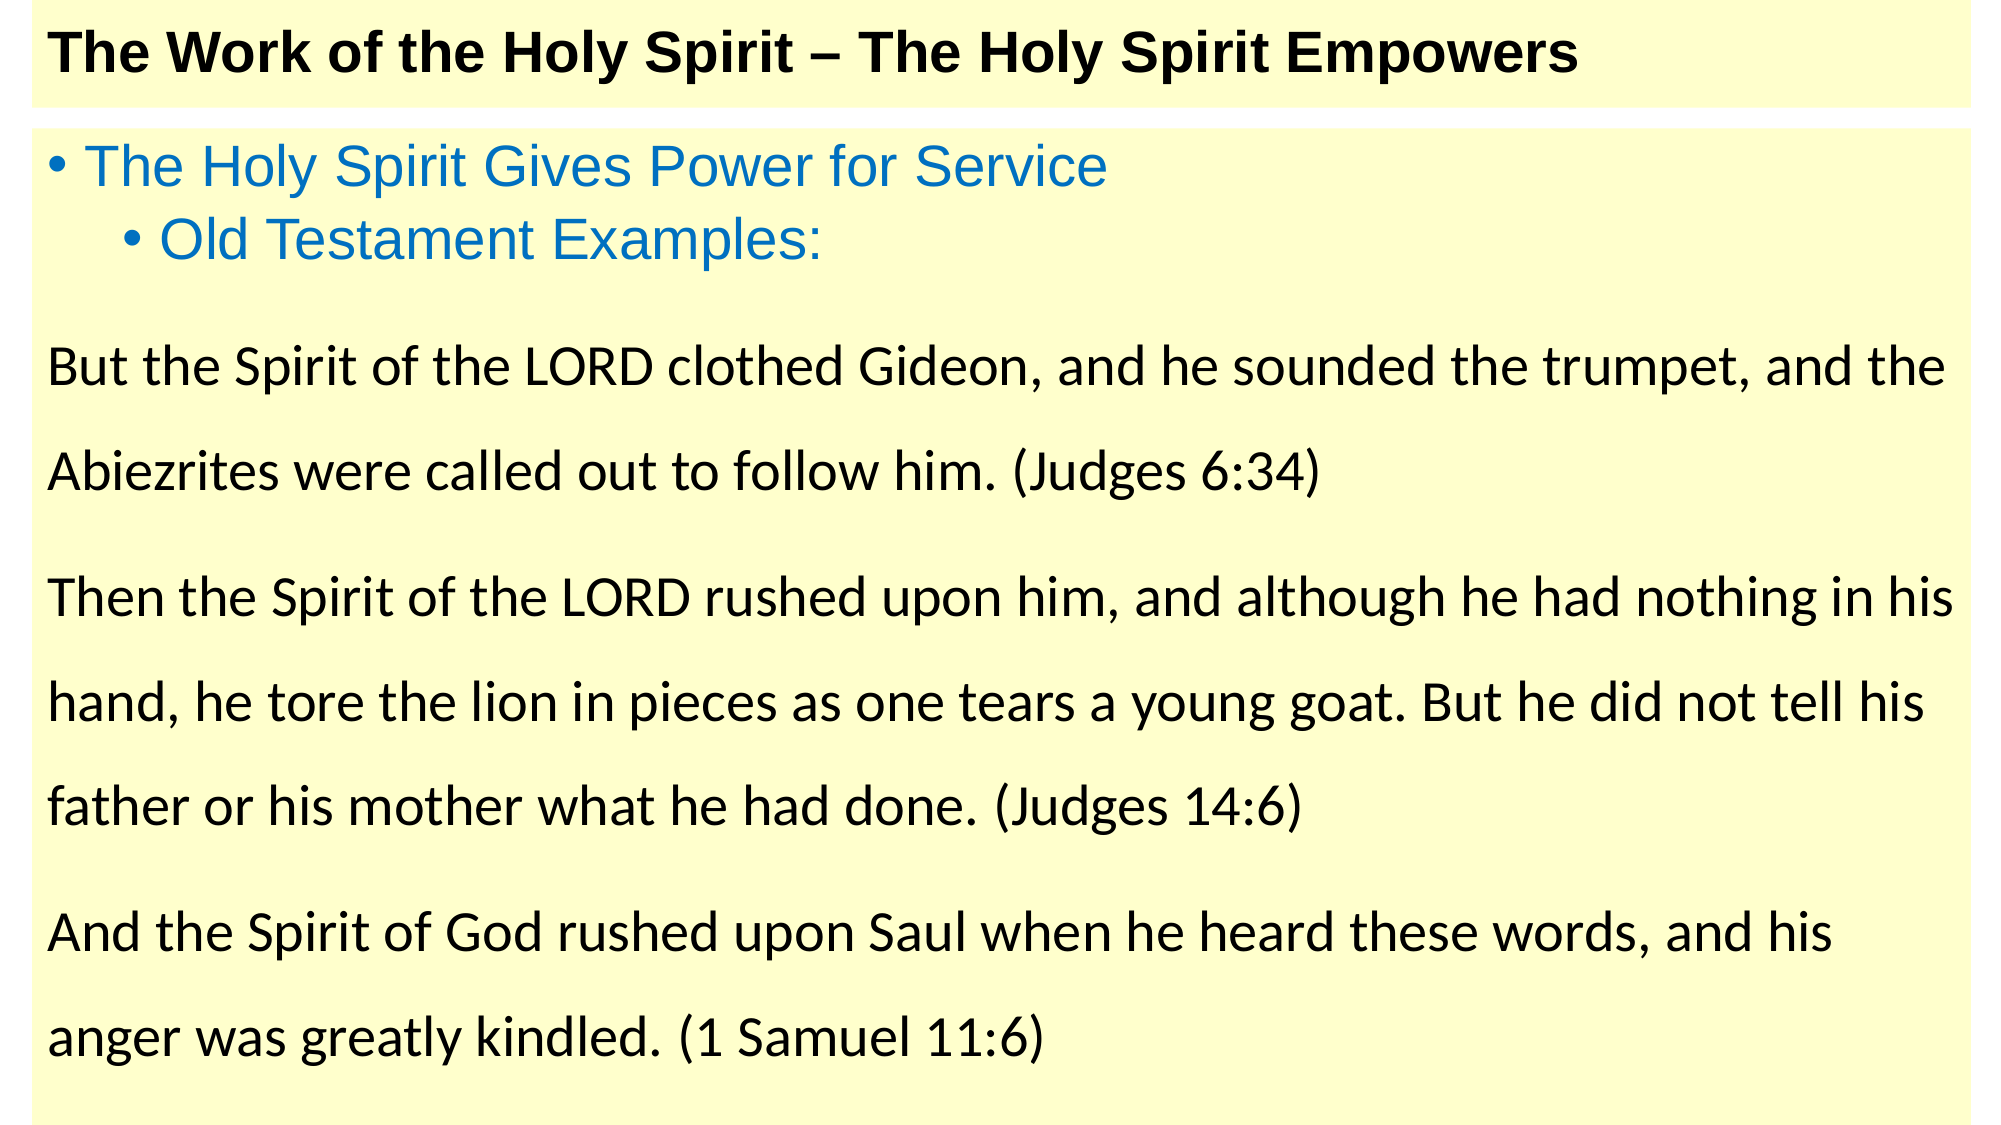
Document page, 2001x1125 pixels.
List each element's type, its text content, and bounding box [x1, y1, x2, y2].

title The Work of the Holy Spirit – The Holy Spirit Empowers [32, 0, 1971, 108]
text_box [399, 969, 1711, 1056]
list The Holy Spirit Gives Power for Service Old Testament Examples: But the Spirit of the LORD clothed Gideon, and he sounded the trumpet, and the Abiezrites were called out to follow him. (Judges 6:34) Then the Spirit of the LORD rushed upon him, and although he had nothing in his hand, he tore the lion in pieces as one tears a young goat. But he did not tell his father or his mother what he had done. (Judges 14:6) And the Spirit of God rushed upon Saul when he heard these words, and his anger was greatly kindled. (1 Samuel 11:6) [32, 128, 1971, 1125]
